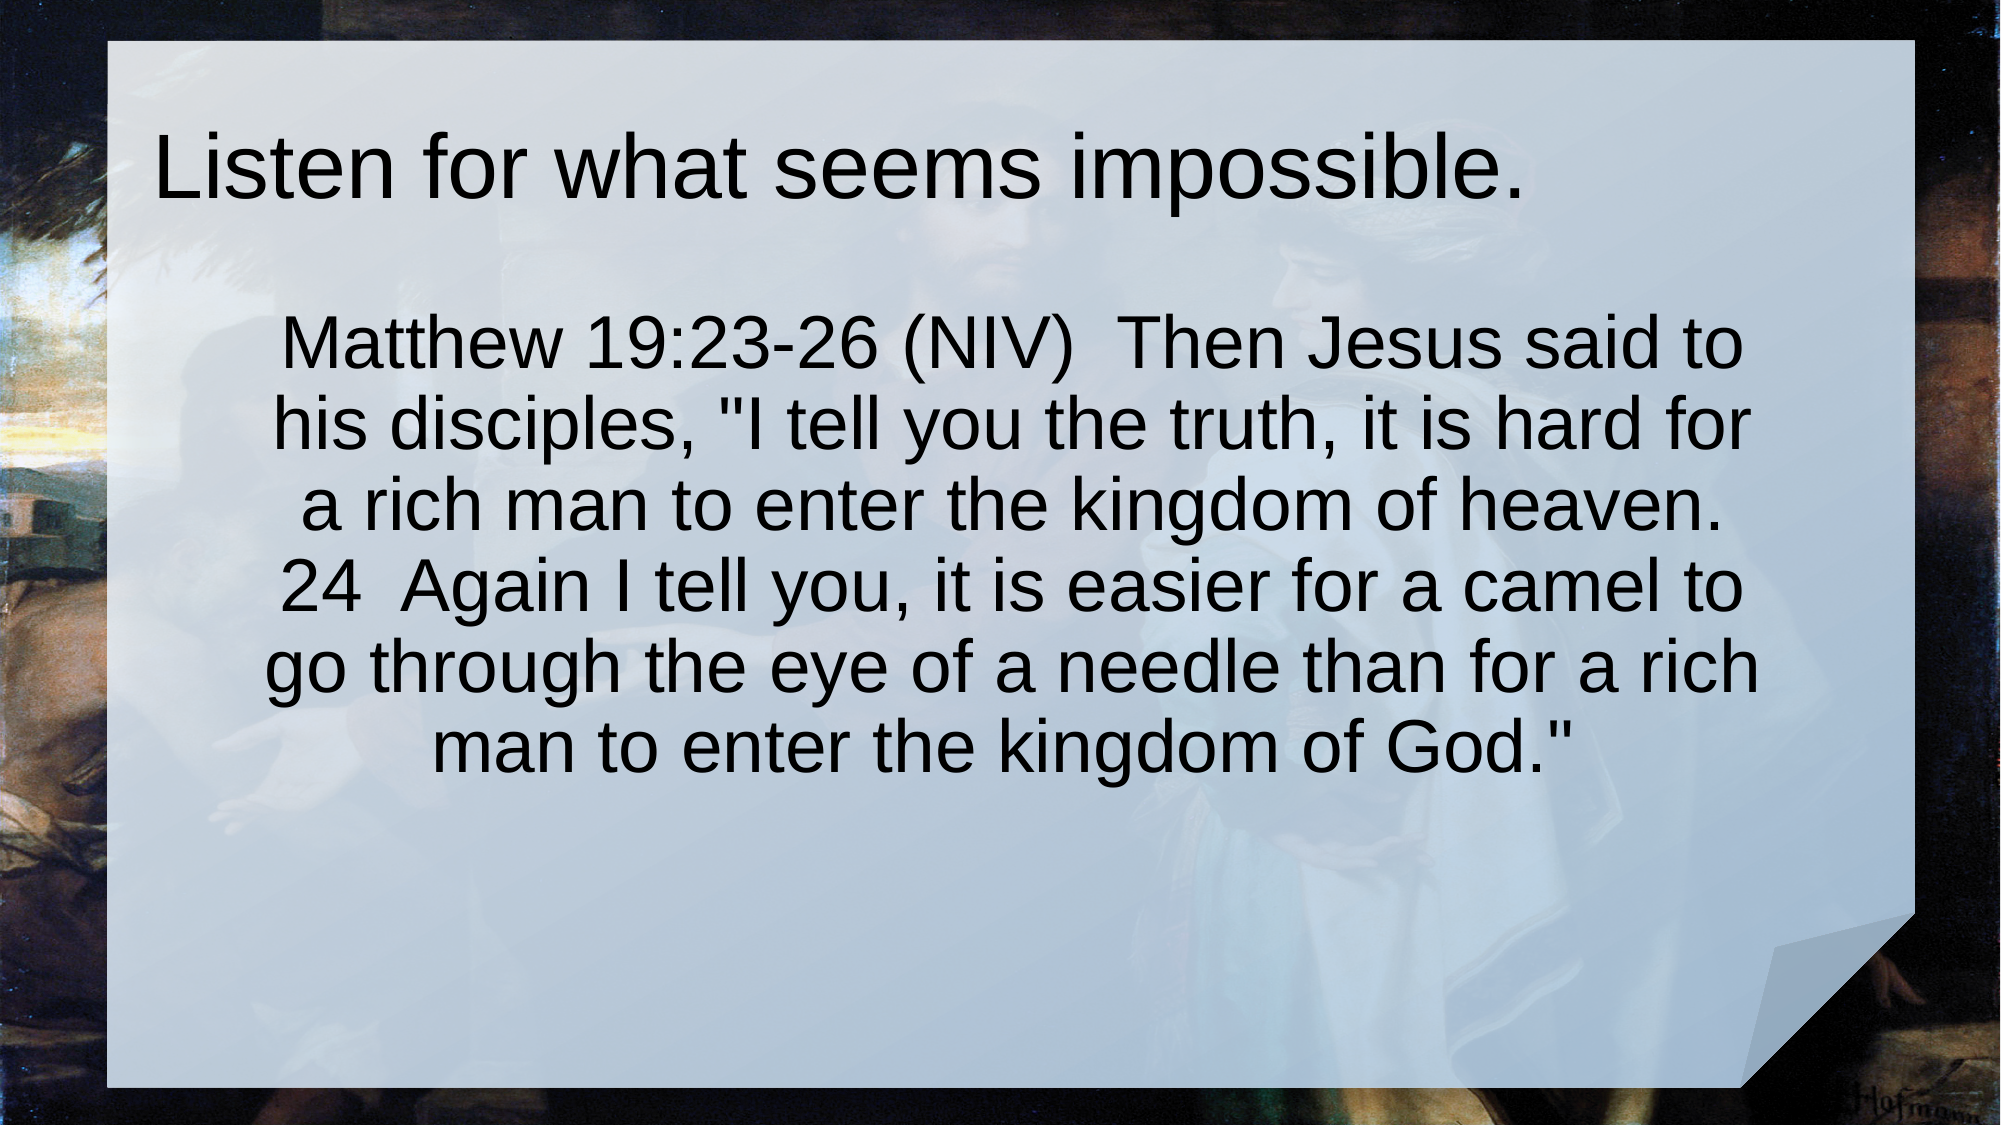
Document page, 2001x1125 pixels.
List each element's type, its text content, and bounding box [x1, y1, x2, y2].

list Matthew 19:23-26 (NIV) Then Jesus said to his disciples, "I tell you the truth, it is hard for a rich man to enter the kingdom of heaven. 24 Again I tell you, it is easier for a camel to go through the eye of a needle than for a rich man to enter the kingdom of God." [237, 295, 1790, 1010]
picture [0, 0, 2001, 1125]
title Listen for what seems impossible. [137, 59, 1863, 278]
